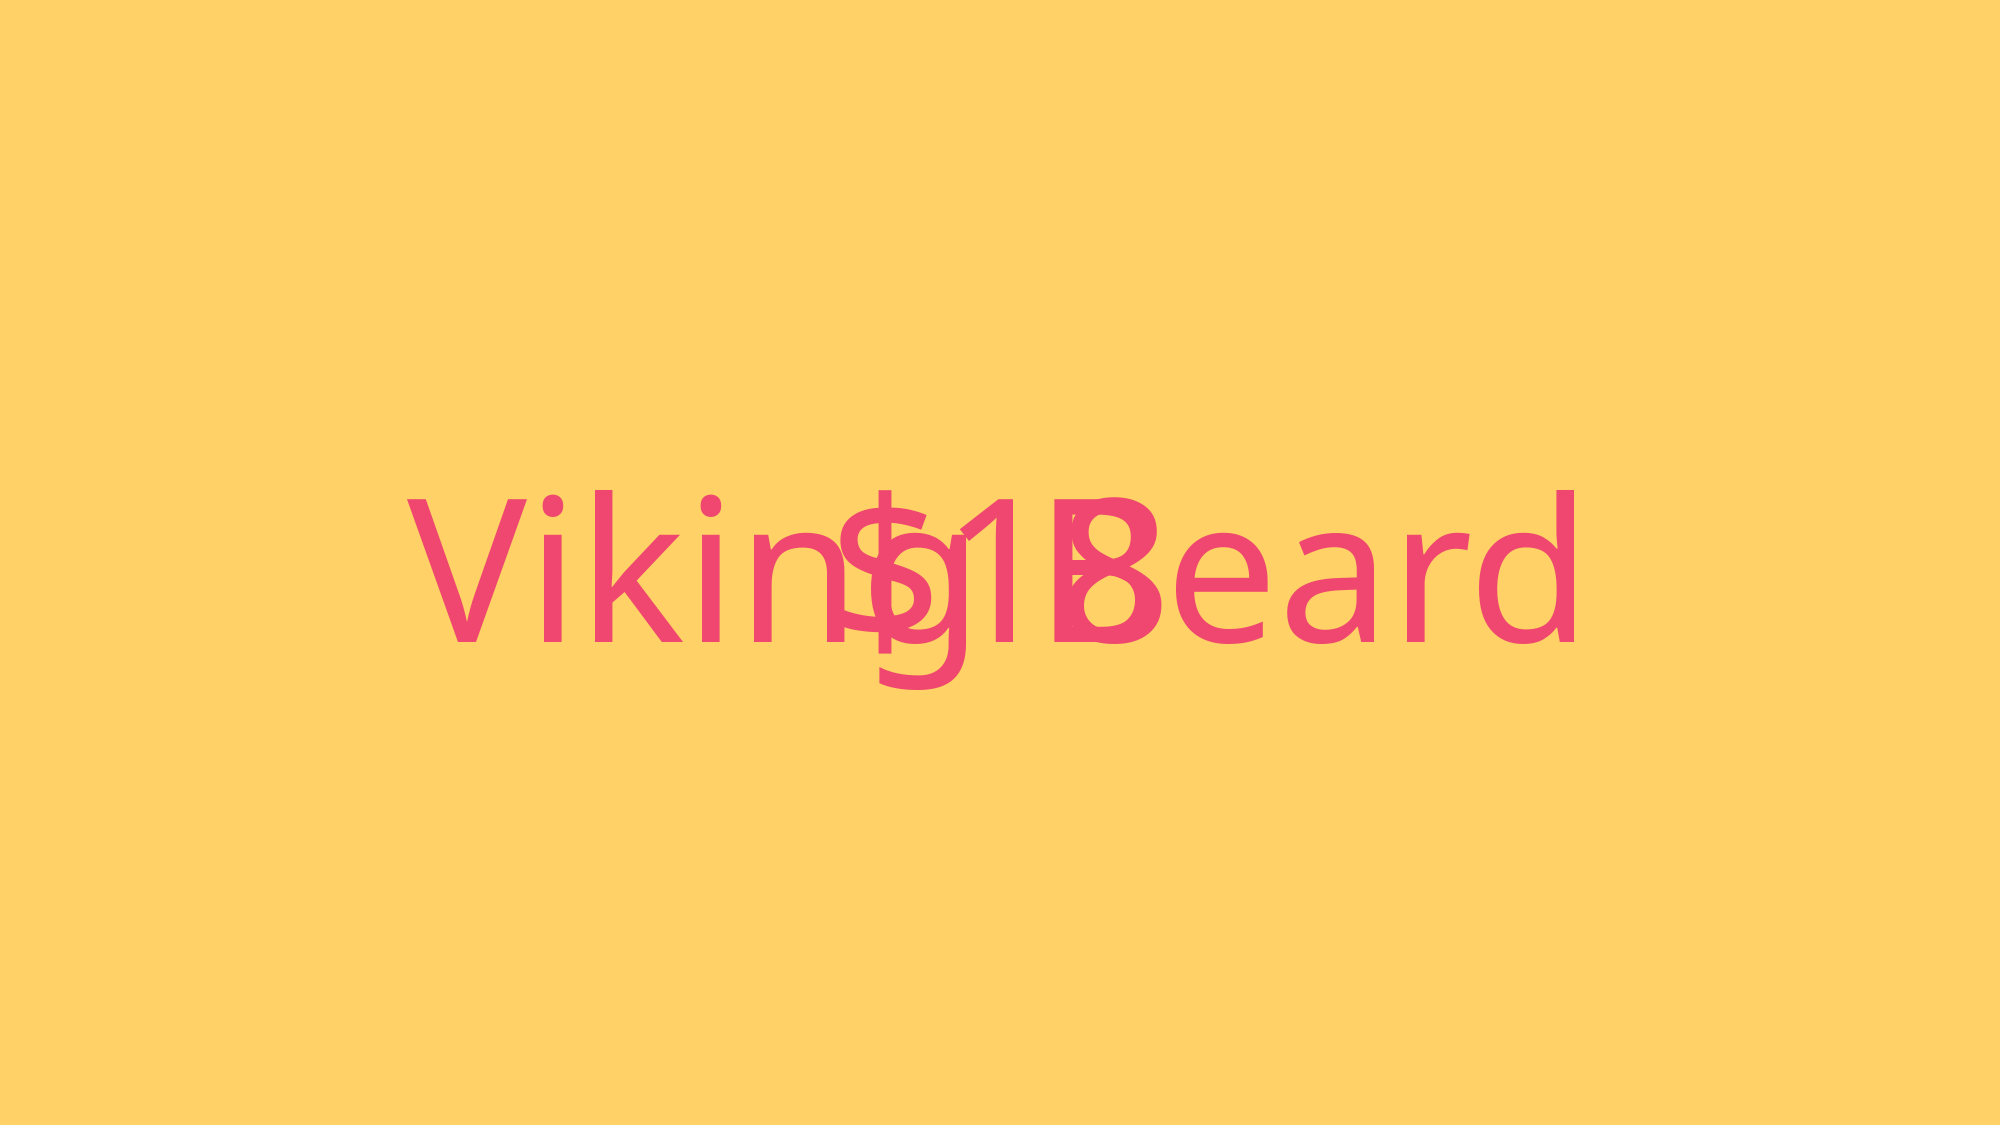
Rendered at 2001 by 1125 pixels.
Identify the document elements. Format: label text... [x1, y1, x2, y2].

text_box Viking Beard [392, 435, 813, 690]
text_box Viking Beard [1187, 435, 1608, 690]
text_box $18 [813, 435, 1187, 690]
